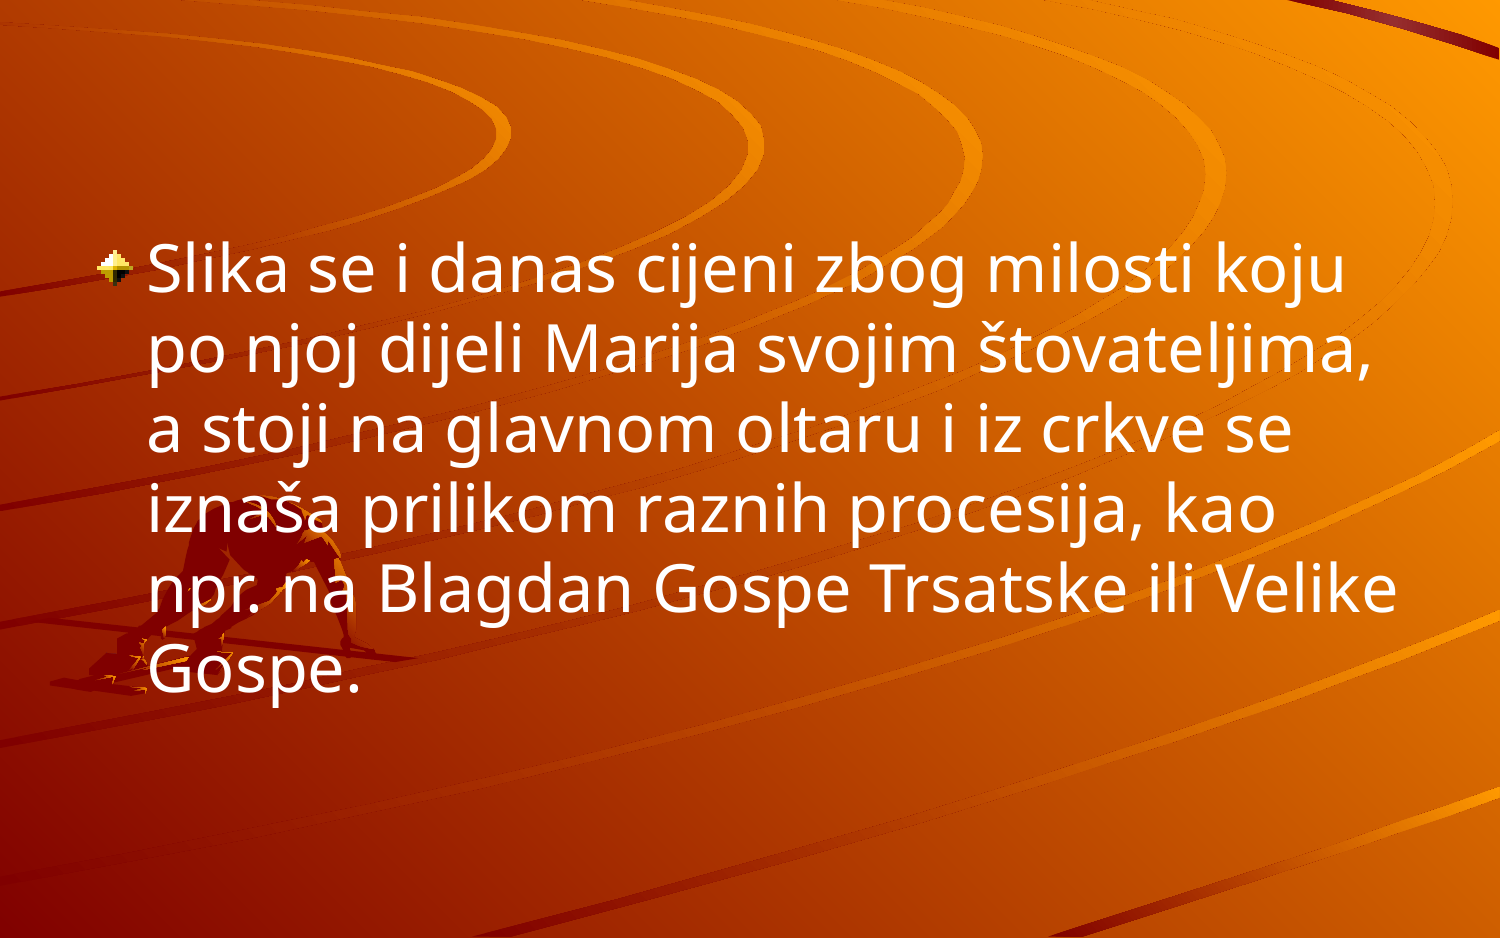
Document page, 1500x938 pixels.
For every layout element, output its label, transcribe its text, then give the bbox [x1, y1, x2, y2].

picture [90, 242, 137, 290]
list Slika se i danas cijeni zbog milosti koju po njoj dijeli Marija svojim štovateljima, a stoji na glavnom oltaru i iz crkve se iznaša prilikom raznih procesija, kao npr. na Blagdan Gospe Trsatske ili Velike Gospe. [74, 218, 1426, 839]
